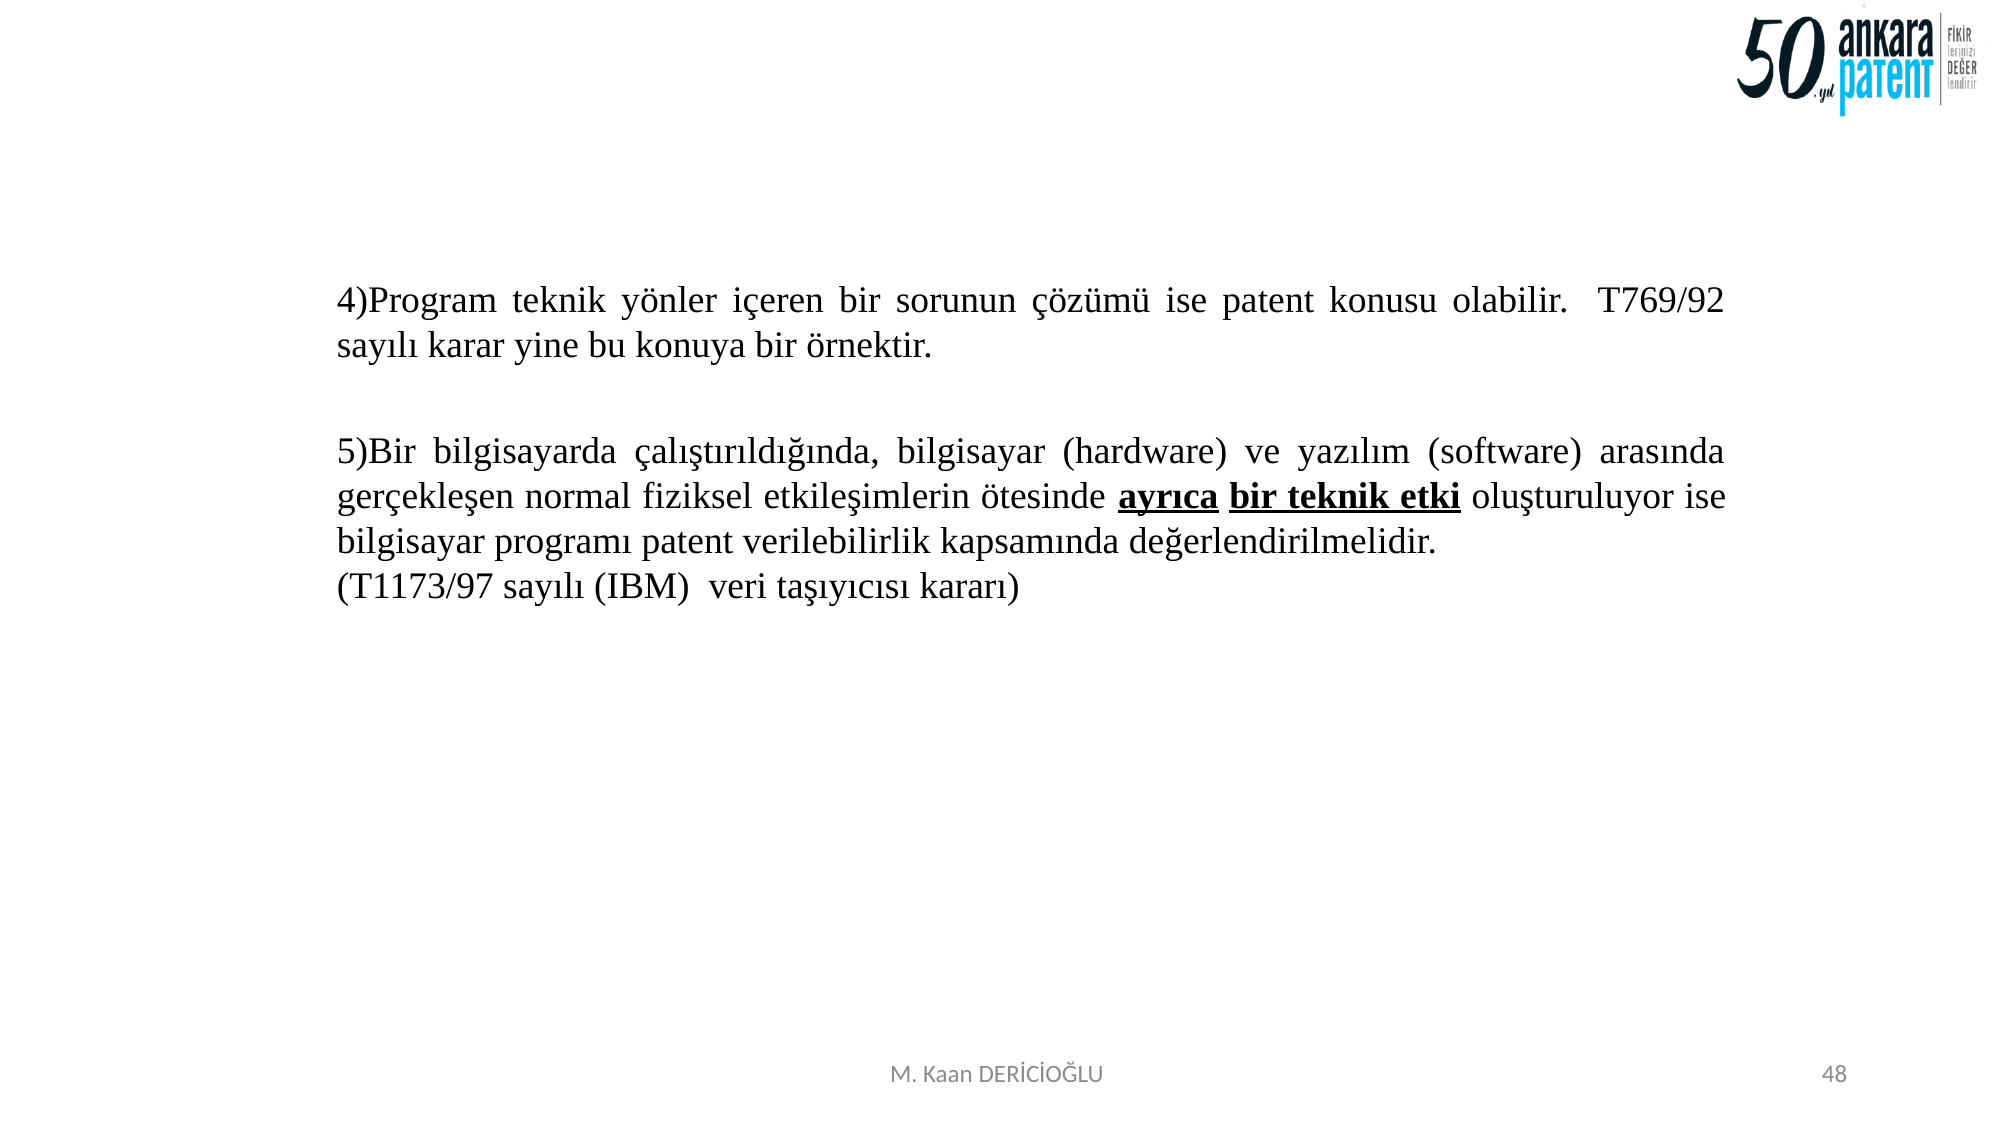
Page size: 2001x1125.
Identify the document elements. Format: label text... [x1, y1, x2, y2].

picture [1733, 0, 2000, 126]
footer M. Kaan DERİCİOĞLU [662, 1042, 1338, 1103]
text_box 5)Bir bilgisayarda çalıştırıldığında, bilgisayar (hardware) ve yazılım (software) arasında gerçekleşen normal fiziksel etkileşimlerin ötesinde ayrıca bir teknik etki oluşturuluyor ise bilgisayar programı patent verilebilirlik kapsamında değerlendirilmelidir. (T1173/97 sayılı (IBM) veri taşıyıcısı kararı) [322, 418, 1742, 614]
slide_number 48 [1412, 1042, 1863, 1103]
text_box 4)Program teknik yönler içeren bir sorunun çözümü ise patent konusu olabilir. T769/92 sayılı karar yine bu konuya bir örnektir. [322, 267, 1742, 372]
